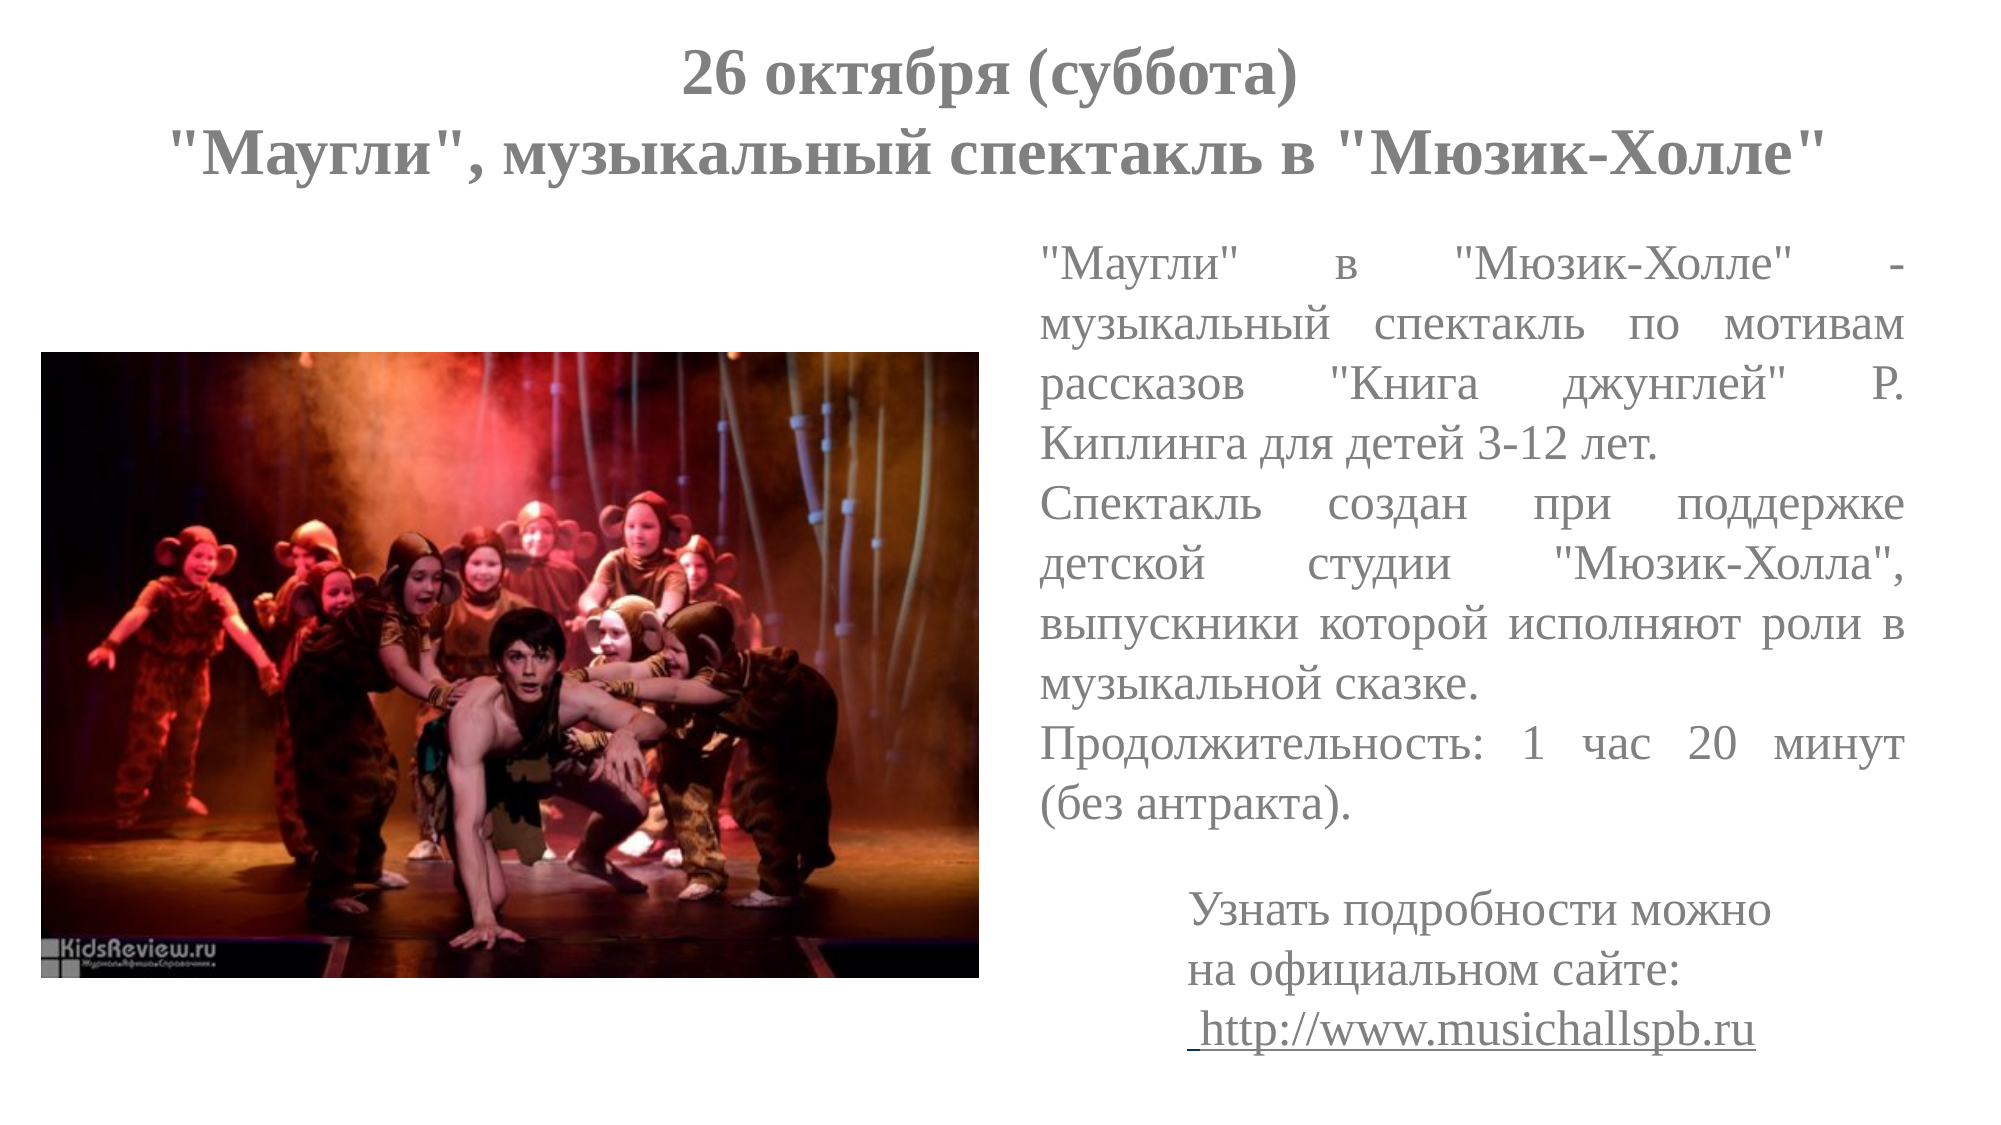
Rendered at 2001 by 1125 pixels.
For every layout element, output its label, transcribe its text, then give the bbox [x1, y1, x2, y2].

picture [41, 352, 979, 978]
text_box "Маугли" в "Мюзик-Холле" - музыкальный спектакль по мотивам рассказов "Книга джунглей" Р. Киплинга для детей 3-12 лет. Спектакль создан при поддержке детской студии "Мюзик-Холла", выпускники которой исполняют роли в музыкальной сказке. Продолжительность: 1 час 20 минут (без антракта). [1025, 222, 1921, 838]
text_box 26 октября (суббота) "Маугли", музыкальный спектакль в "Мюзик-Холле" [97, 20, 1900, 196]
text_box Узнать подробности можно на официальном сайте: http://www.musichallspb.ru [1172, 868, 1809, 1063]
